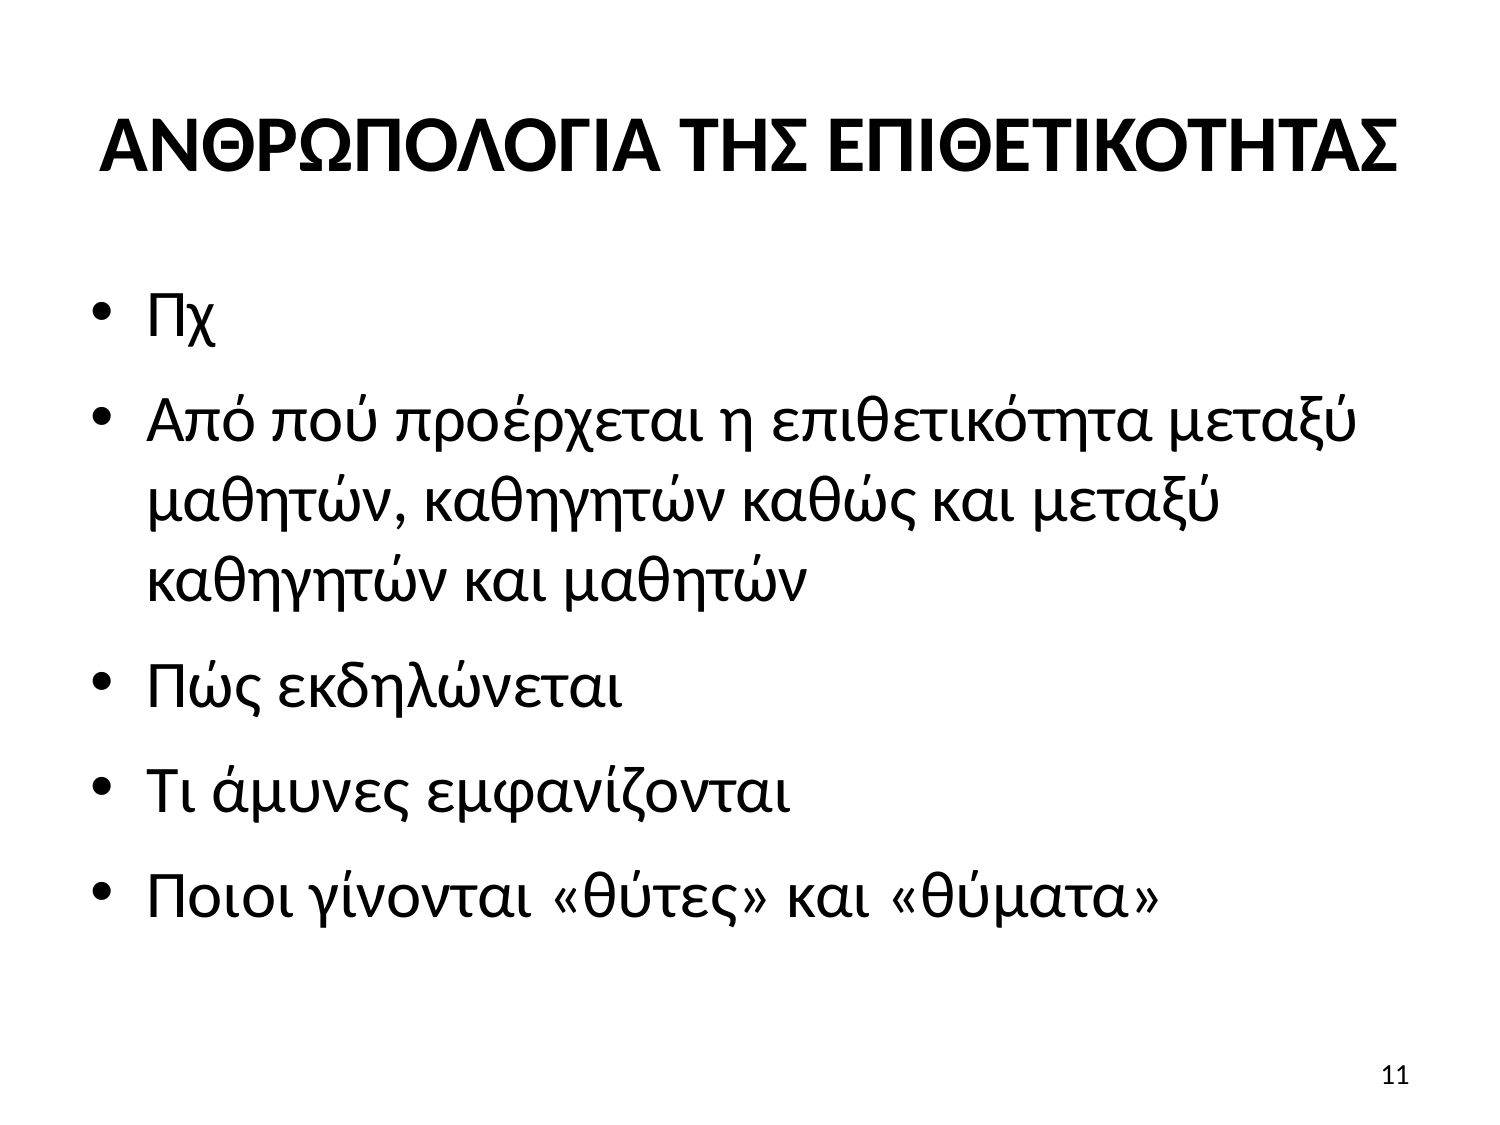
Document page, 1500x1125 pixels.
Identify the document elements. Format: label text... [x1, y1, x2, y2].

slide_number 11 [1074, 1042, 1425, 1103]
list Πχ Από πού προέρχεται η επιθετικότητα μεταξύ μαθητών, καθηγητών καθώς και μεταξύ καθηγητών και μαθητών Πώς εκδηλώνεται Τι άμυνες εμφανίζονται Ποιοι γίνονται «θύτες» και «θύματα» [75, 262, 1425, 1005]
title ΑΝΘΡΩΠΟΛΟΓΙΑ ΤΗΣ ΕΠΙΘΕΤΙΚΟΤΗΤΑΣ [75, 45, 1425, 233]
